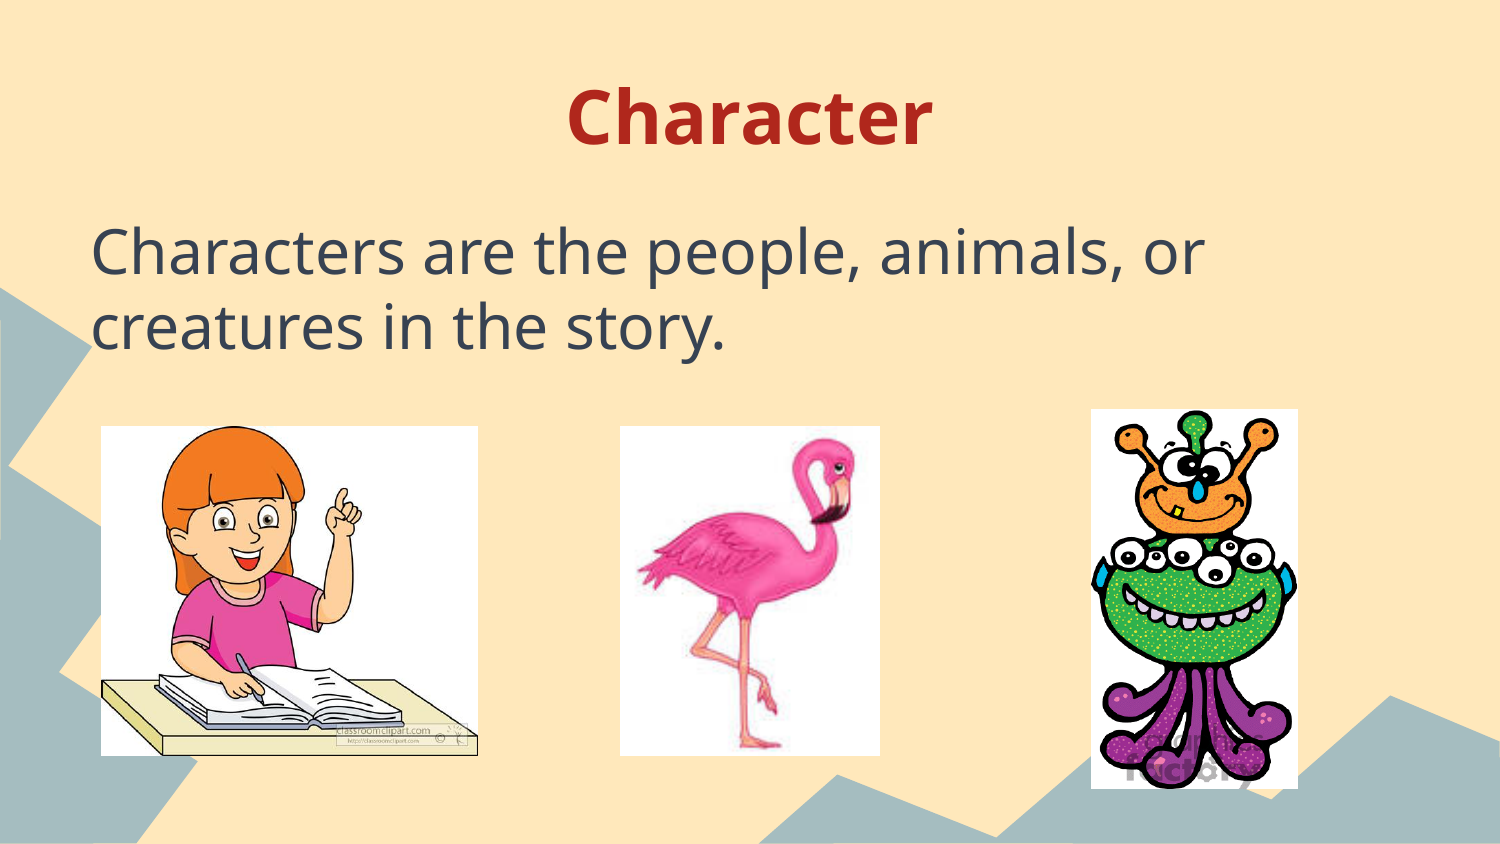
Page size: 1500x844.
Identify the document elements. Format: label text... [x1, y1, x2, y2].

picture [100, 425, 478, 756]
picture [619, 425, 881, 756]
title Character [75, 33, 1425, 175]
list Characters are the people, animals, or creatures in the story. [75, 196, 1425, 470]
picture [1091, 408, 1298, 790]
